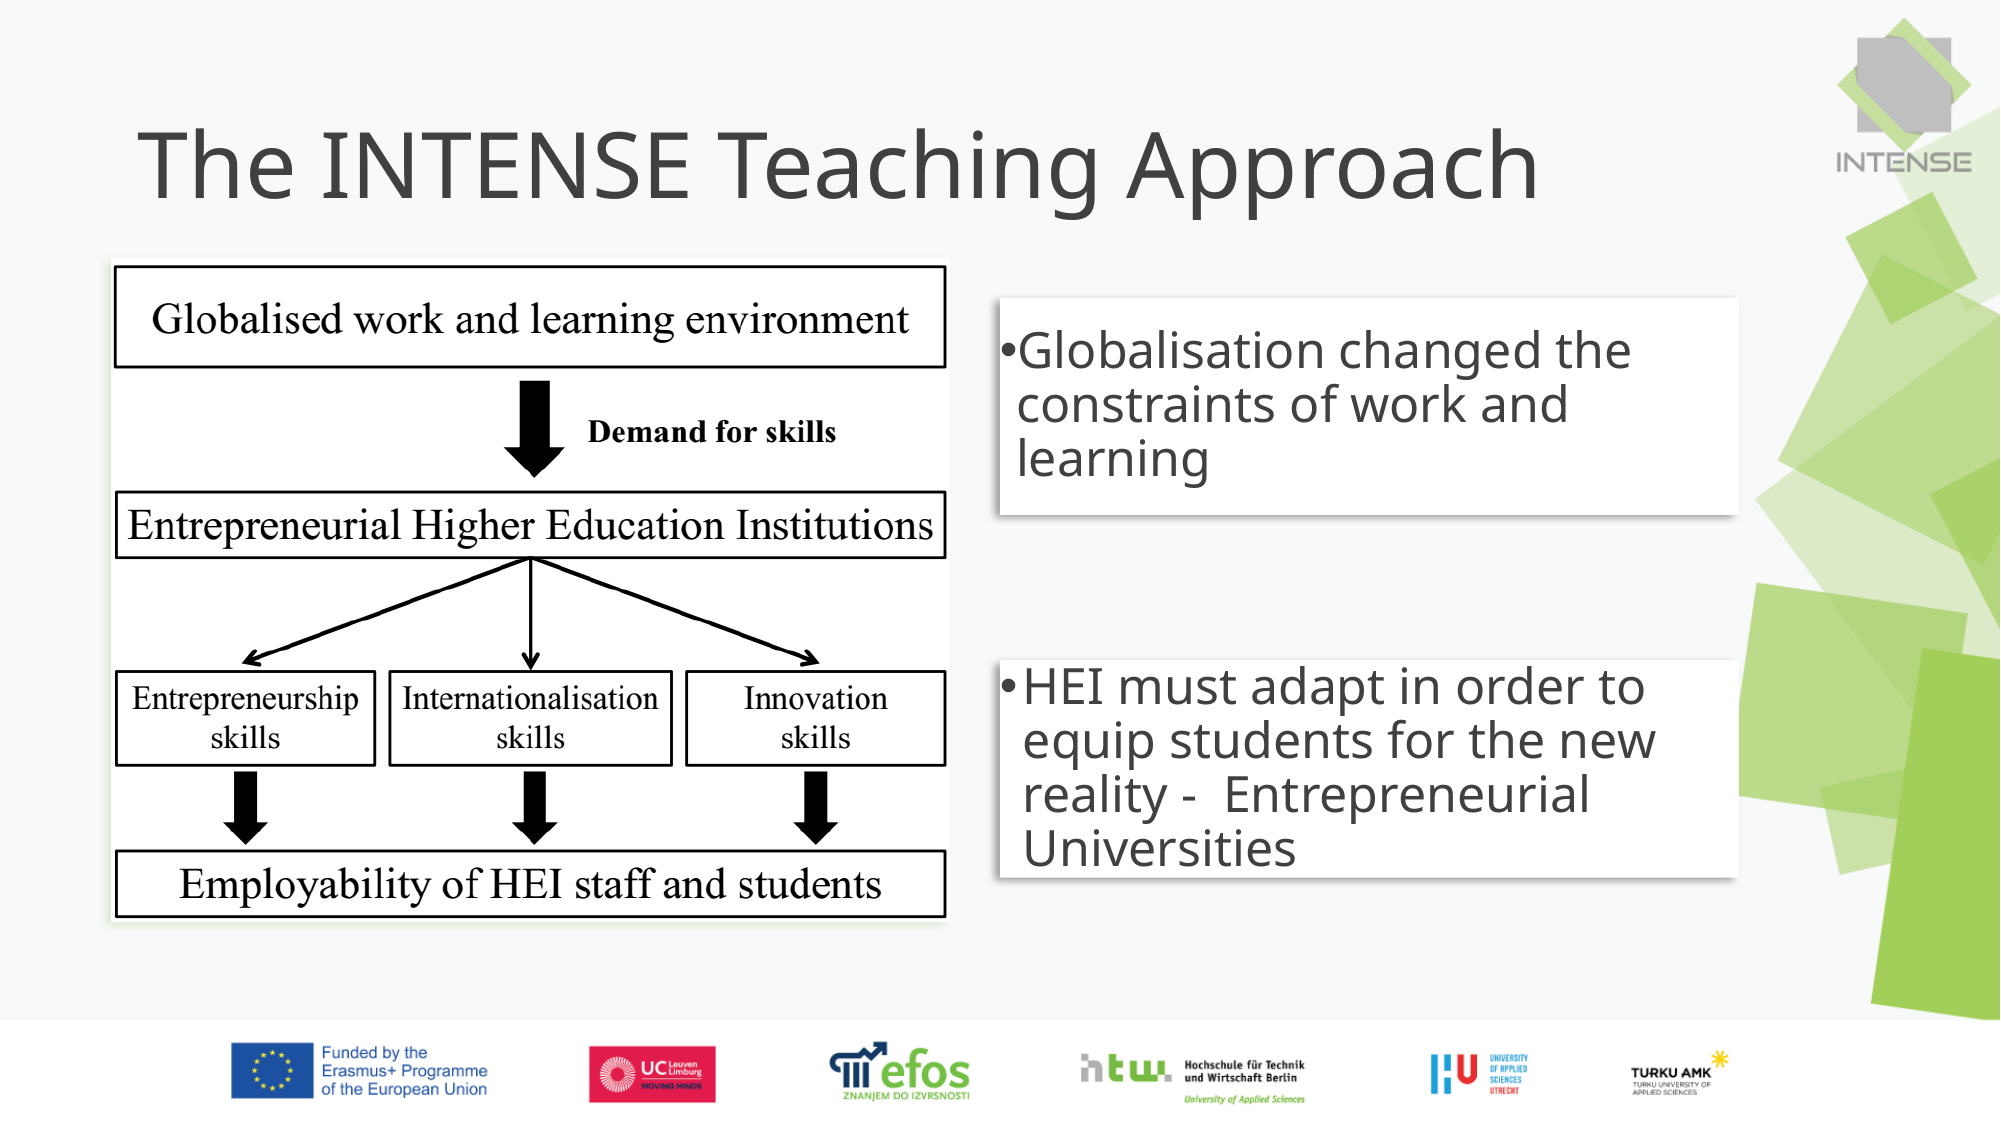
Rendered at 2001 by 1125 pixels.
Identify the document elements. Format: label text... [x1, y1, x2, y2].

picture [0, 0, 2000, 1125]
list HEI must adapt in order to equip students for the new reality - Entrepreneurial Universities [999, 660, 1740, 878]
list Globalisation changed the constraints of work and learning [999, 297, 1740, 515]
title The INTENSE Teaching Approach [137, 59, 1863, 278]
